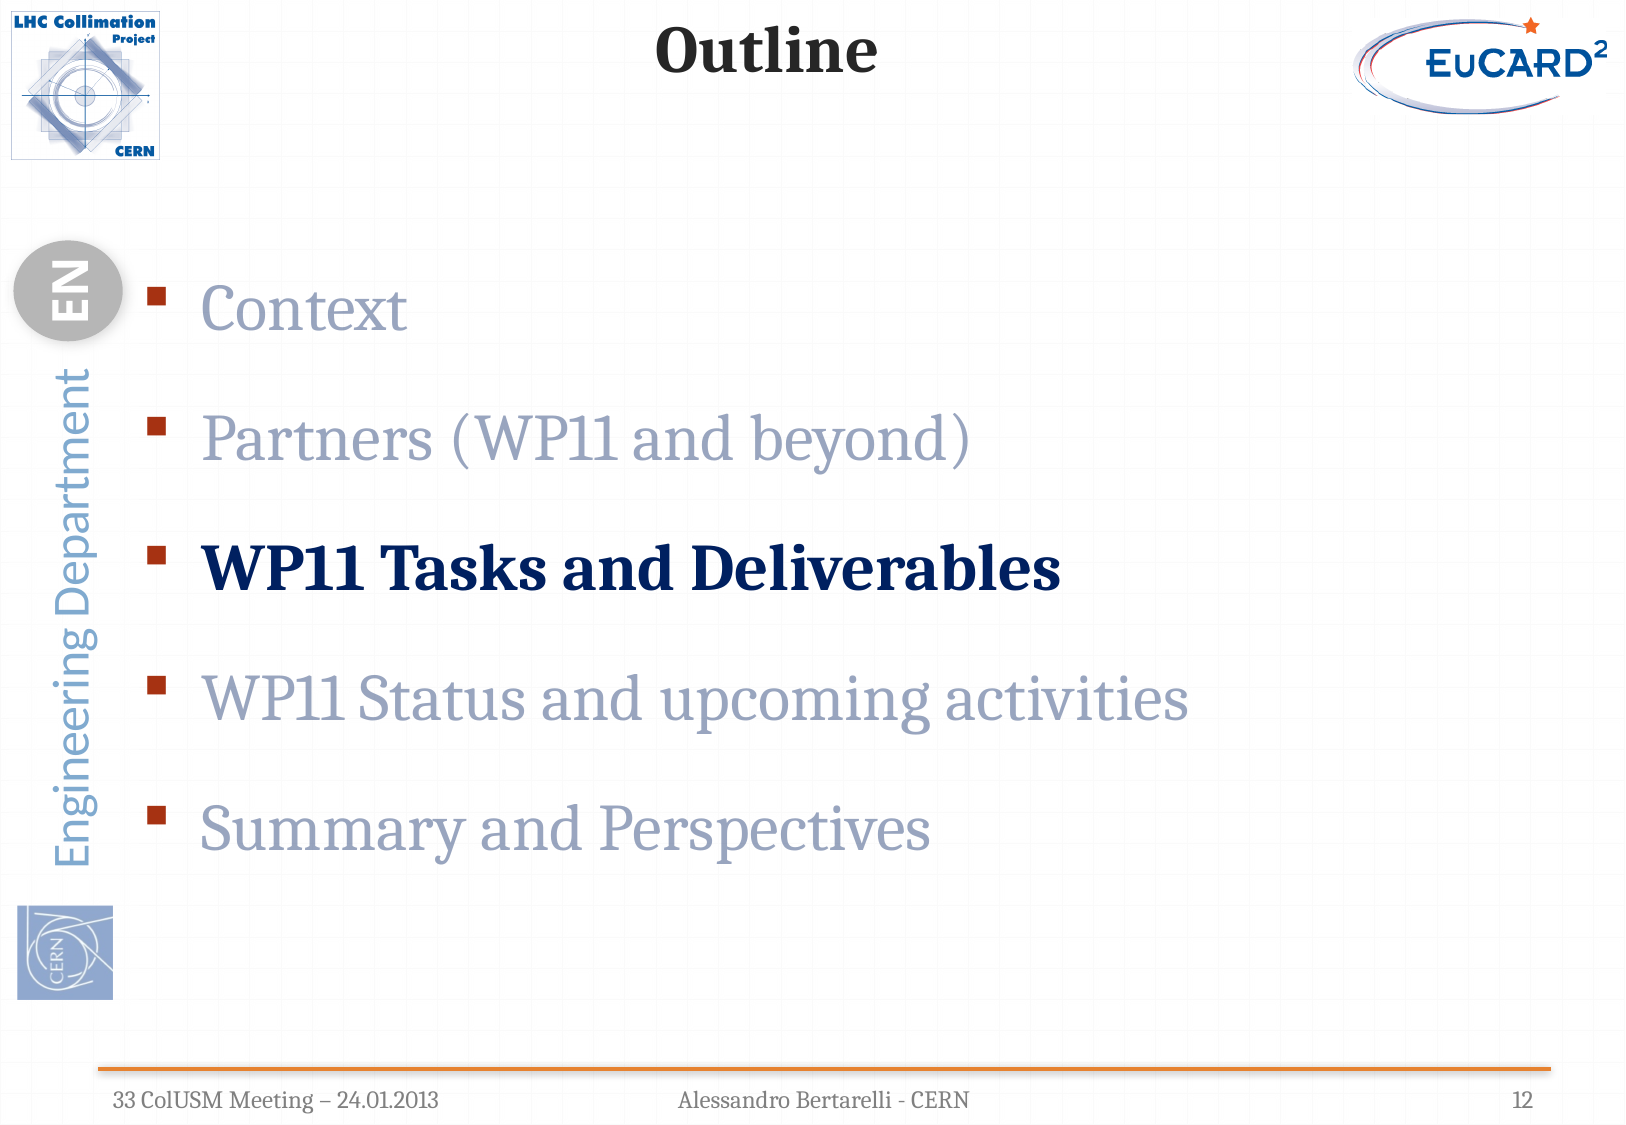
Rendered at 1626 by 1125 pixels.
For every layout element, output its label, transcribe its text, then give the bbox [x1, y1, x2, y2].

slide_number 12 [1169, 1080, 1549, 1116]
picture [1352, 17, 1607, 115]
title Outline [188, 0, 1347, 95]
text_box Context Partners (WP11 and beyond) WP11 Tasks and Deliverables WP11 Status and upcoming activities Summary and Perspectives [127, 256, 1593, 969]
footer Alessandro Bertarelli - CERN [622, 1080, 1026, 1116]
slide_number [97, 1080, 566, 1116]
